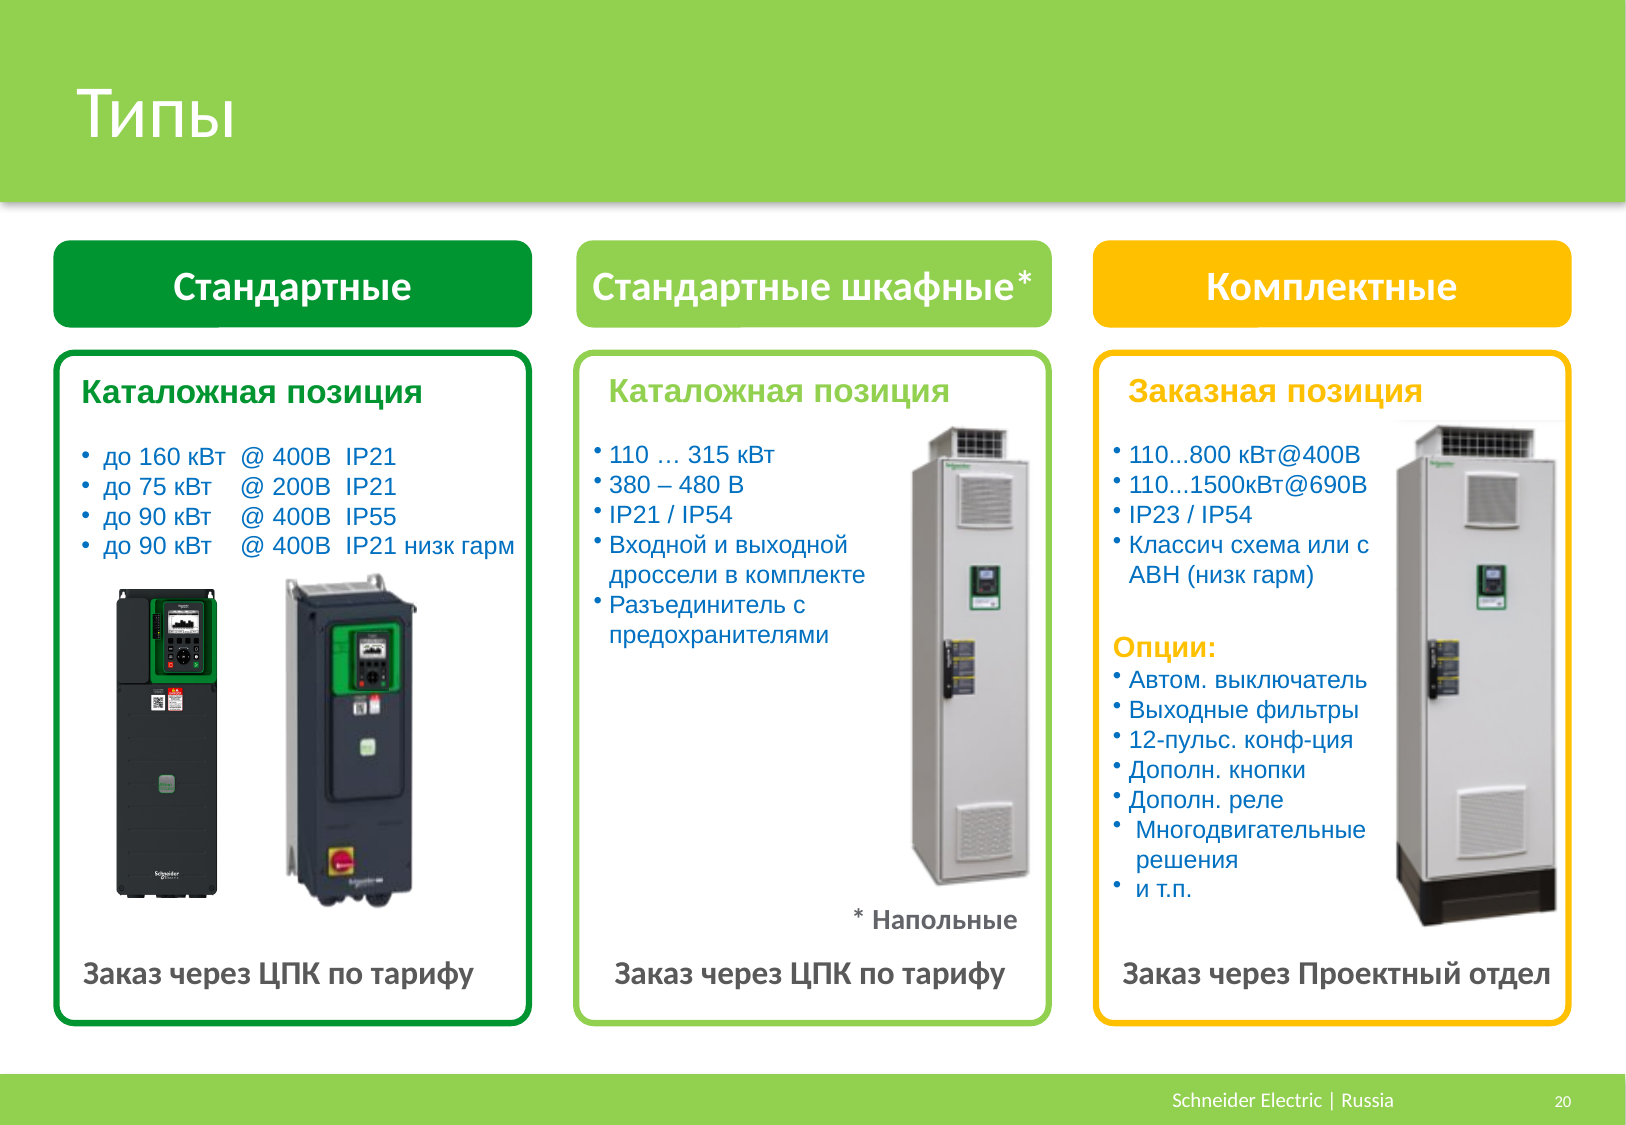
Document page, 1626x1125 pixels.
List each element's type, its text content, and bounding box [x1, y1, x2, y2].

title Типы [76, 12, 1549, 202]
picture [115, 589, 220, 898]
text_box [280, 567, 417, 912]
text_box [576, 881, 1049, 1024]
picture [906, 420, 1038, 891]
text_box Каталожная позиция 110 … 315 кВт 380 – 480 В IP21 / IP54 Входной и выходной дроссели в комплекте Разъединитель с предохранителями [576, 361, 966, 881]
text_box [1095, 415, 1569, 1024]
text_box Комплектные [1096, 243, 1569, 325]
text_box Заказная позиция 110...800 кВт@400В 110...1500кВт@690В IP23 / IP54 Классич схема или с АВН (низк гарм) Опции: Автом. выключатель Выходные фильтры 12-пульс. конф-ция Дополн. кнопки Дополн. реле Многодвигательные решения и т.п. [1096, 361, 1522, 879]
text_box [1098, 352, 1569, 420]
text_box Заказ через ЦПК по тарифу [68, 943, 518, 999]
text_box Заказ через Проектный отдел [1107, 943, 1581, 999]
picture [1390, 420, 1571, 932]
text_box Стандартные шкафные* [579, 243, 1049, 325]
text_box Каталожная позиция до 160 кВт @ 400В IP21 до 75 кВт @ 200В IP21 до 90 кВт @ 400В IP55 до 90 кВт @ 400В IP21 низк гарм [66, 362, 541, 568]
text_box Заказ через ЦПК по тарифу [599, 943, 1049, 999]
text_box Стандартные [56, 243, 530, 325]
text_box * Напольные [836, 893, 1033, 943]
text_box [56, 352, 529, 1024]
text_box [579, 352, 1049, 943]
